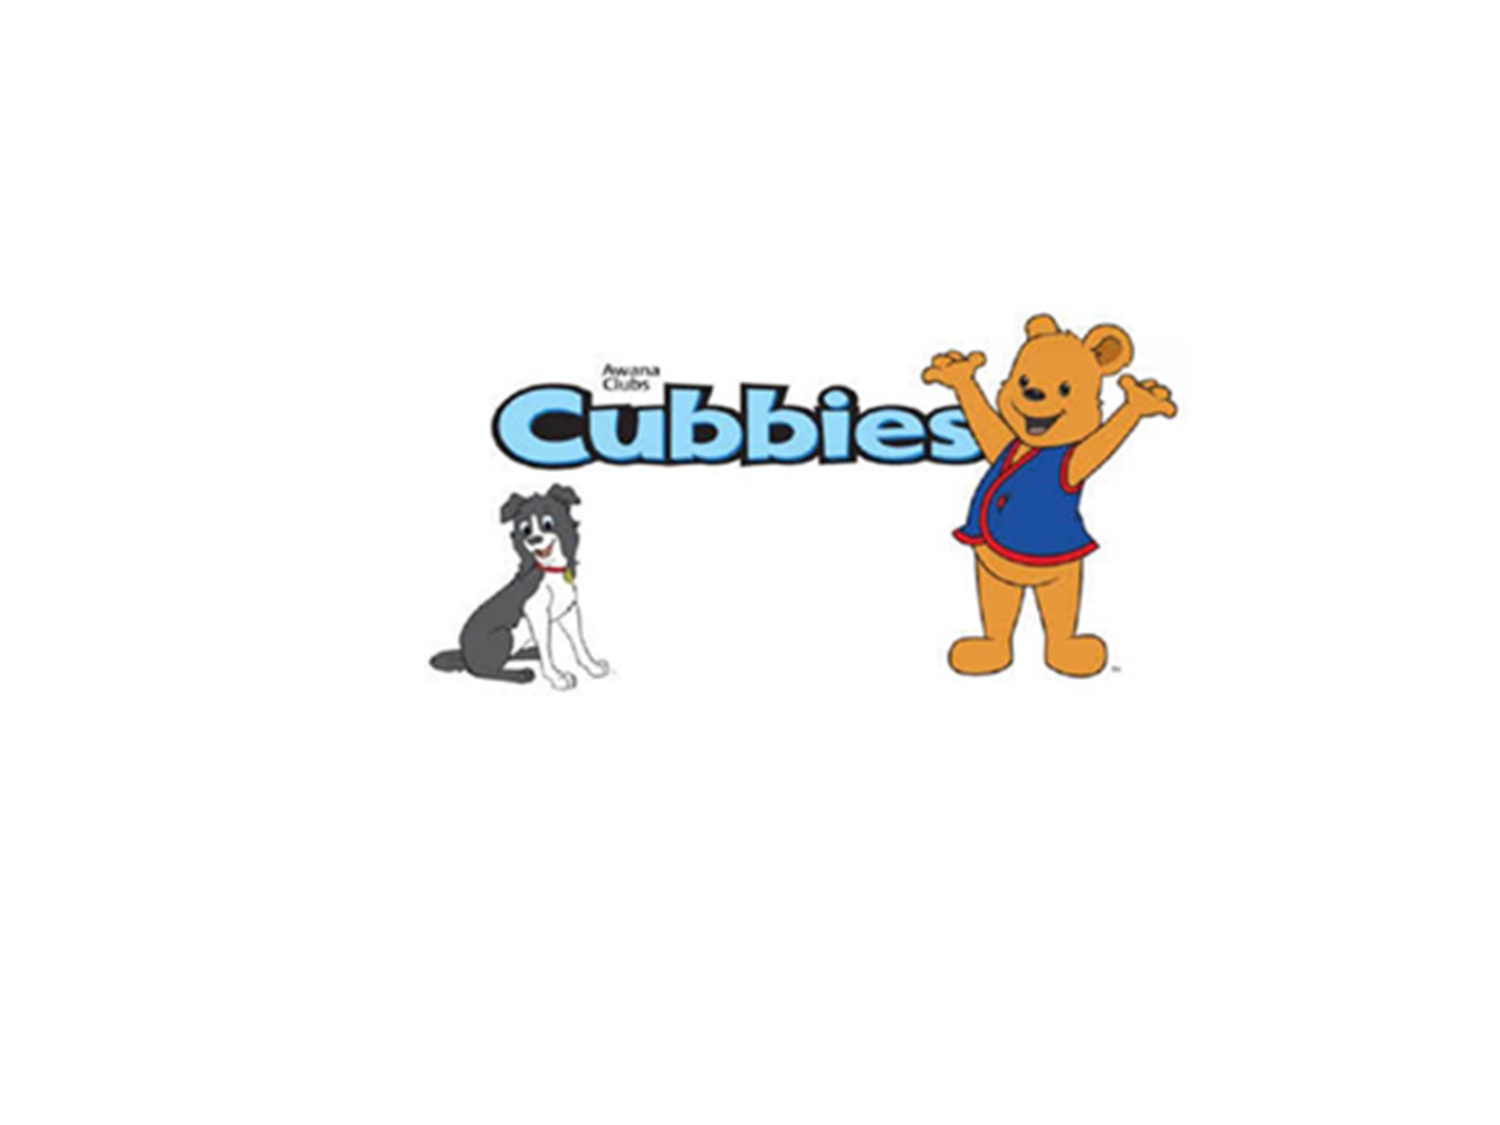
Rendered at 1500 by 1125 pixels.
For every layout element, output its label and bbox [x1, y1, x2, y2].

list [187, 74, 1454, 1025]
